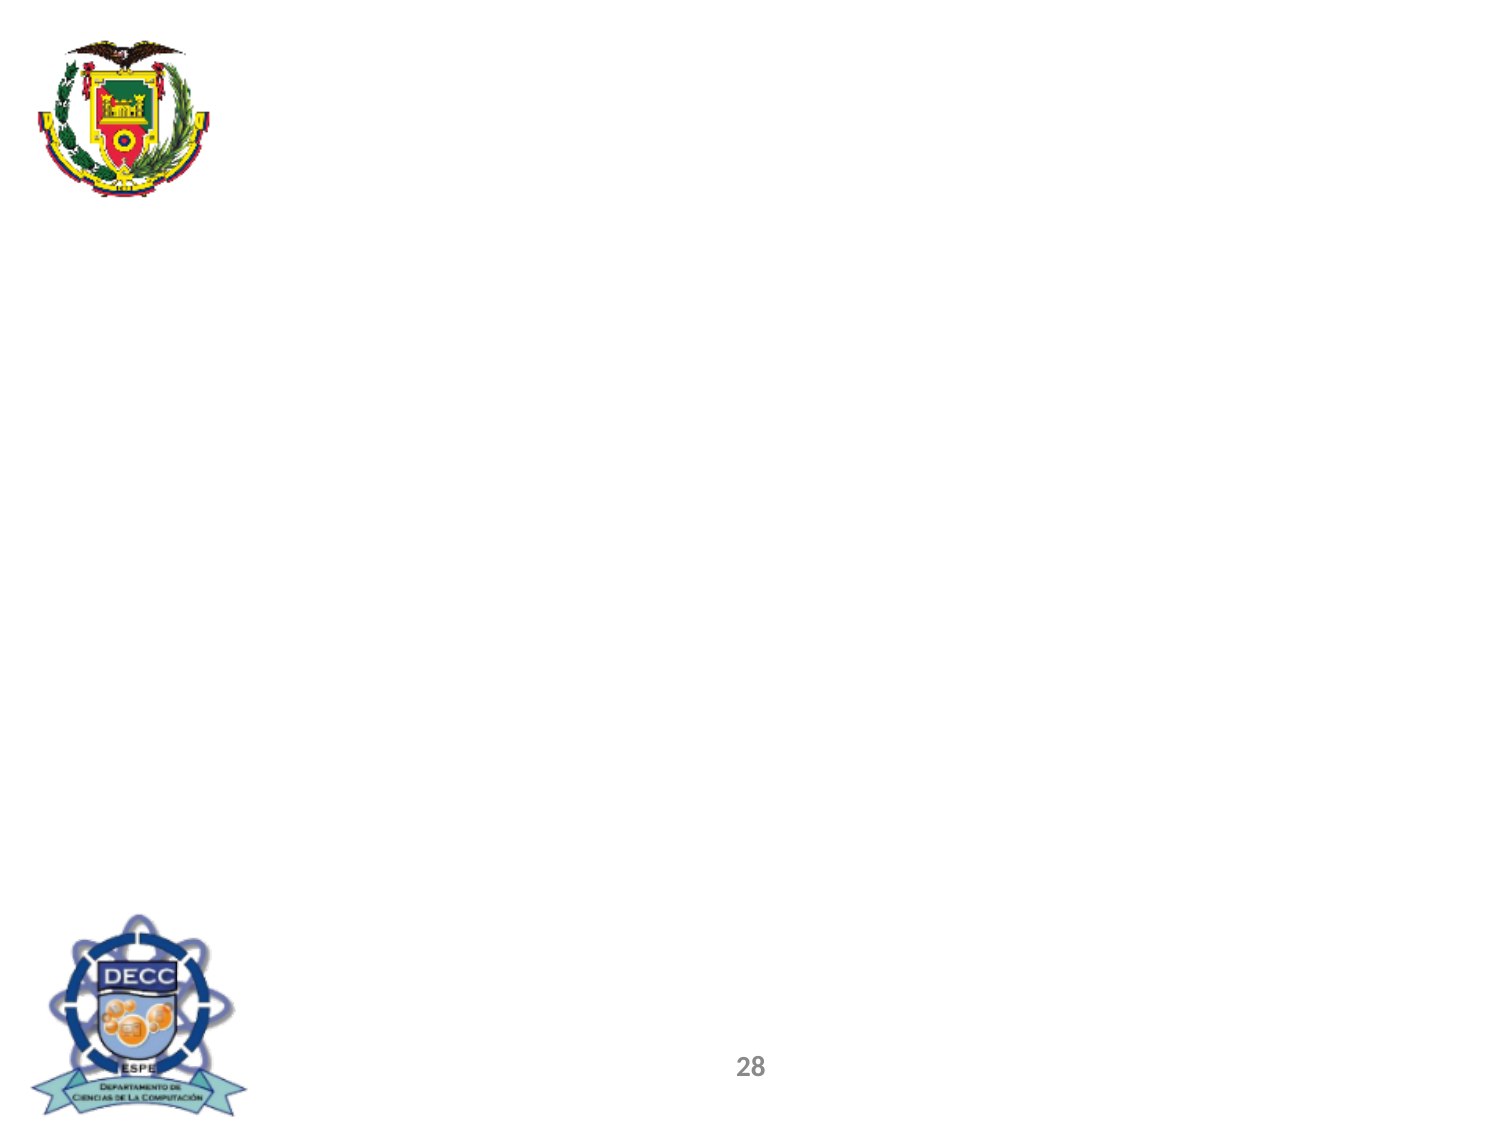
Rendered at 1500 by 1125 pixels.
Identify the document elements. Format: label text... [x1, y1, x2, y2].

picture [29, 30, 219, 202]
slide_number 28 [702, 1035, 799, 1095]
picture [29, 904, 251, 1125]
